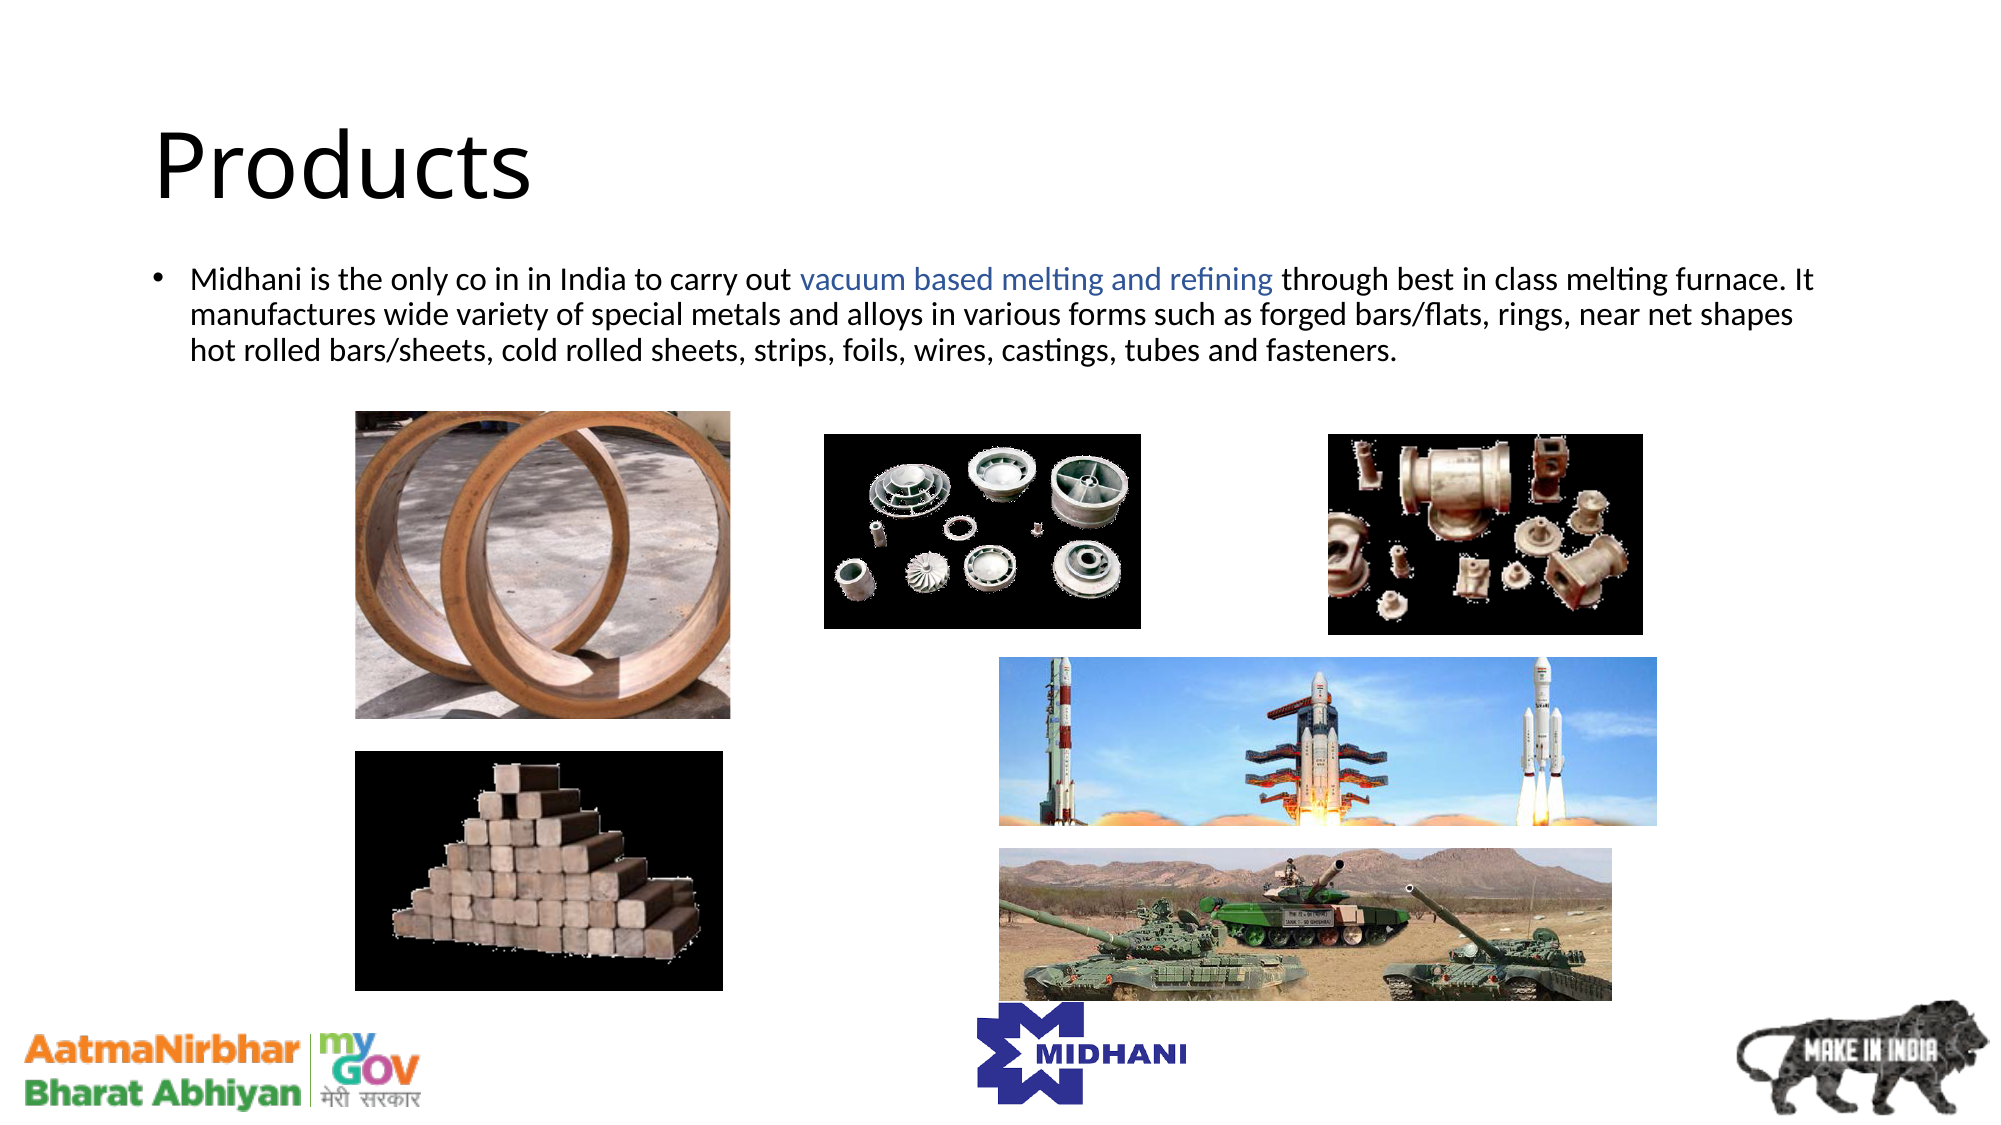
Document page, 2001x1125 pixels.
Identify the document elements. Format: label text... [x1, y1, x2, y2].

picture [1735, 999, 1990, 1118]
picture [999, 848, 1612, 1001]
picture [320, 1033, 421, 1107]
picture [355, 411, 731, 719]
list Midhani is the only co in in India to carry out vacuum based melting and refining through best in class melting furnace. It manufactures wide variety of special metals and alloys in various forms such as forged bars/flats, rings, near net shapes hot rolled bars/sheets, cold rolled sheets, strips, foils, wires, castings, tubes and fasteners. [137, 253, 1863, 968]
title Products [137, 59, 1863, 253]
picture [824, 434, 1141, 629]
picture [977, 1002, 1186, 1105]
picture [1328, 434, 1643, 635]
picture [999, 657, 1657, 826]
picture [355, 751, 723, 991]
picture [24, 1033, 301, 1112]
